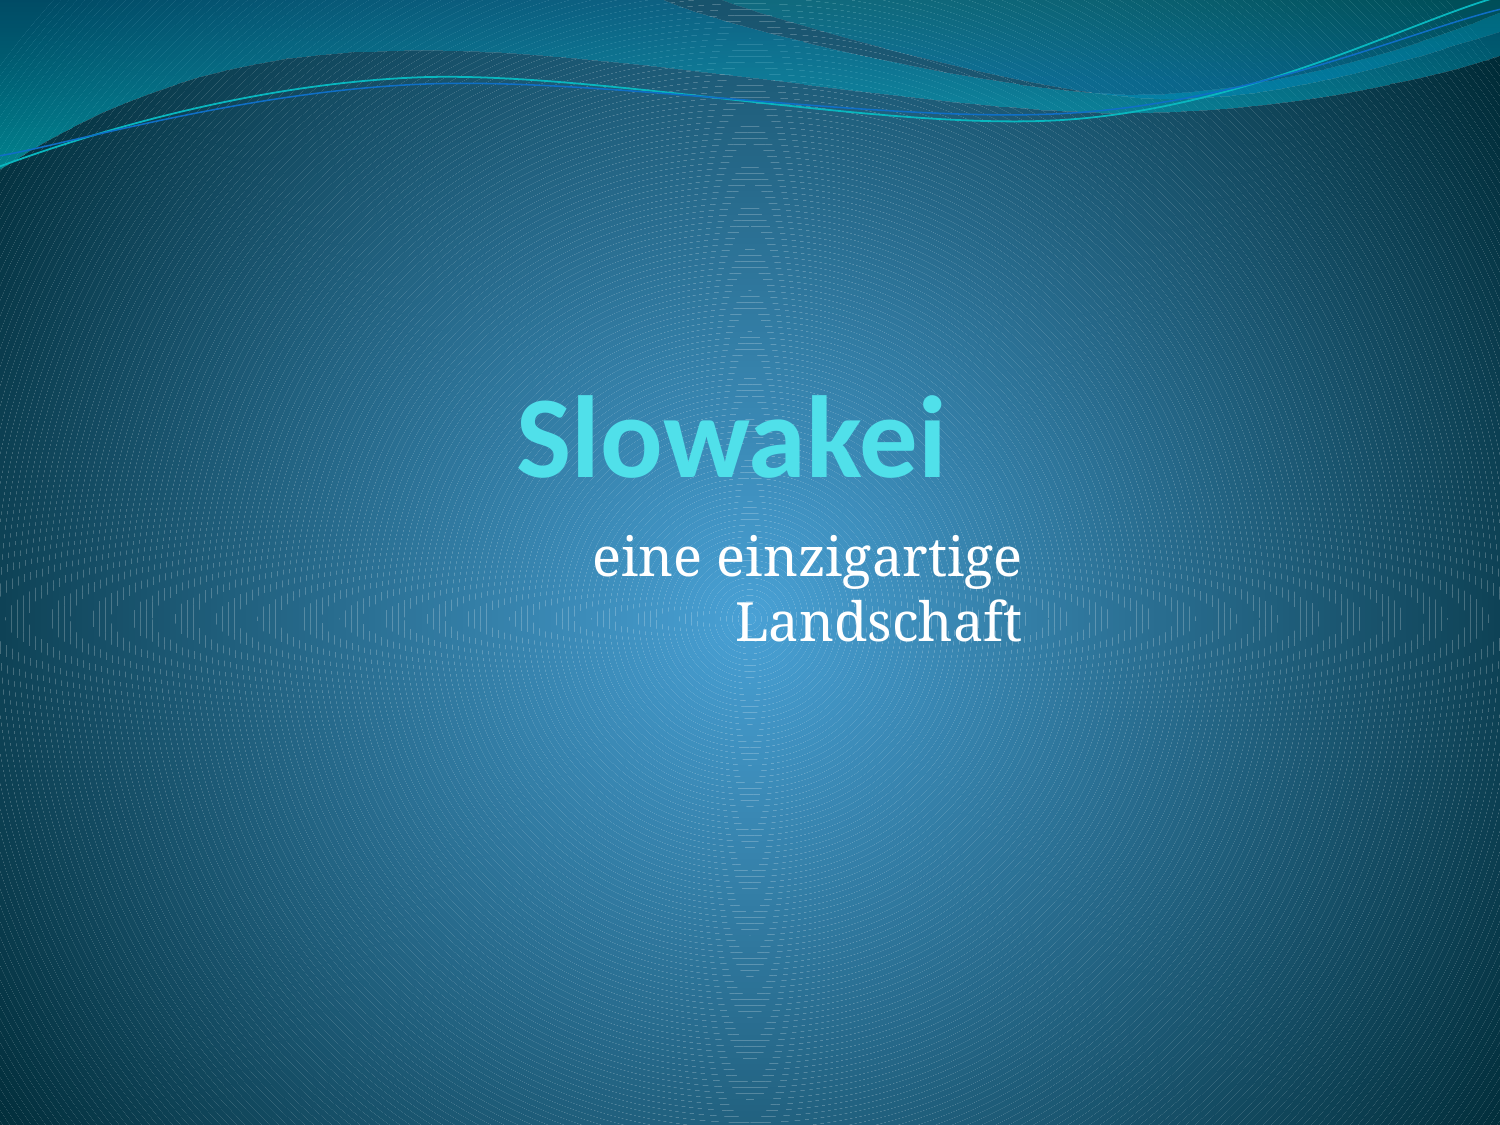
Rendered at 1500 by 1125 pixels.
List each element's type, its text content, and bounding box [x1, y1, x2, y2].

title Slowakei [478, 255, 951, 502]
subtitle eine einzigartige Landschaft [454, 515, 1034, 818]
